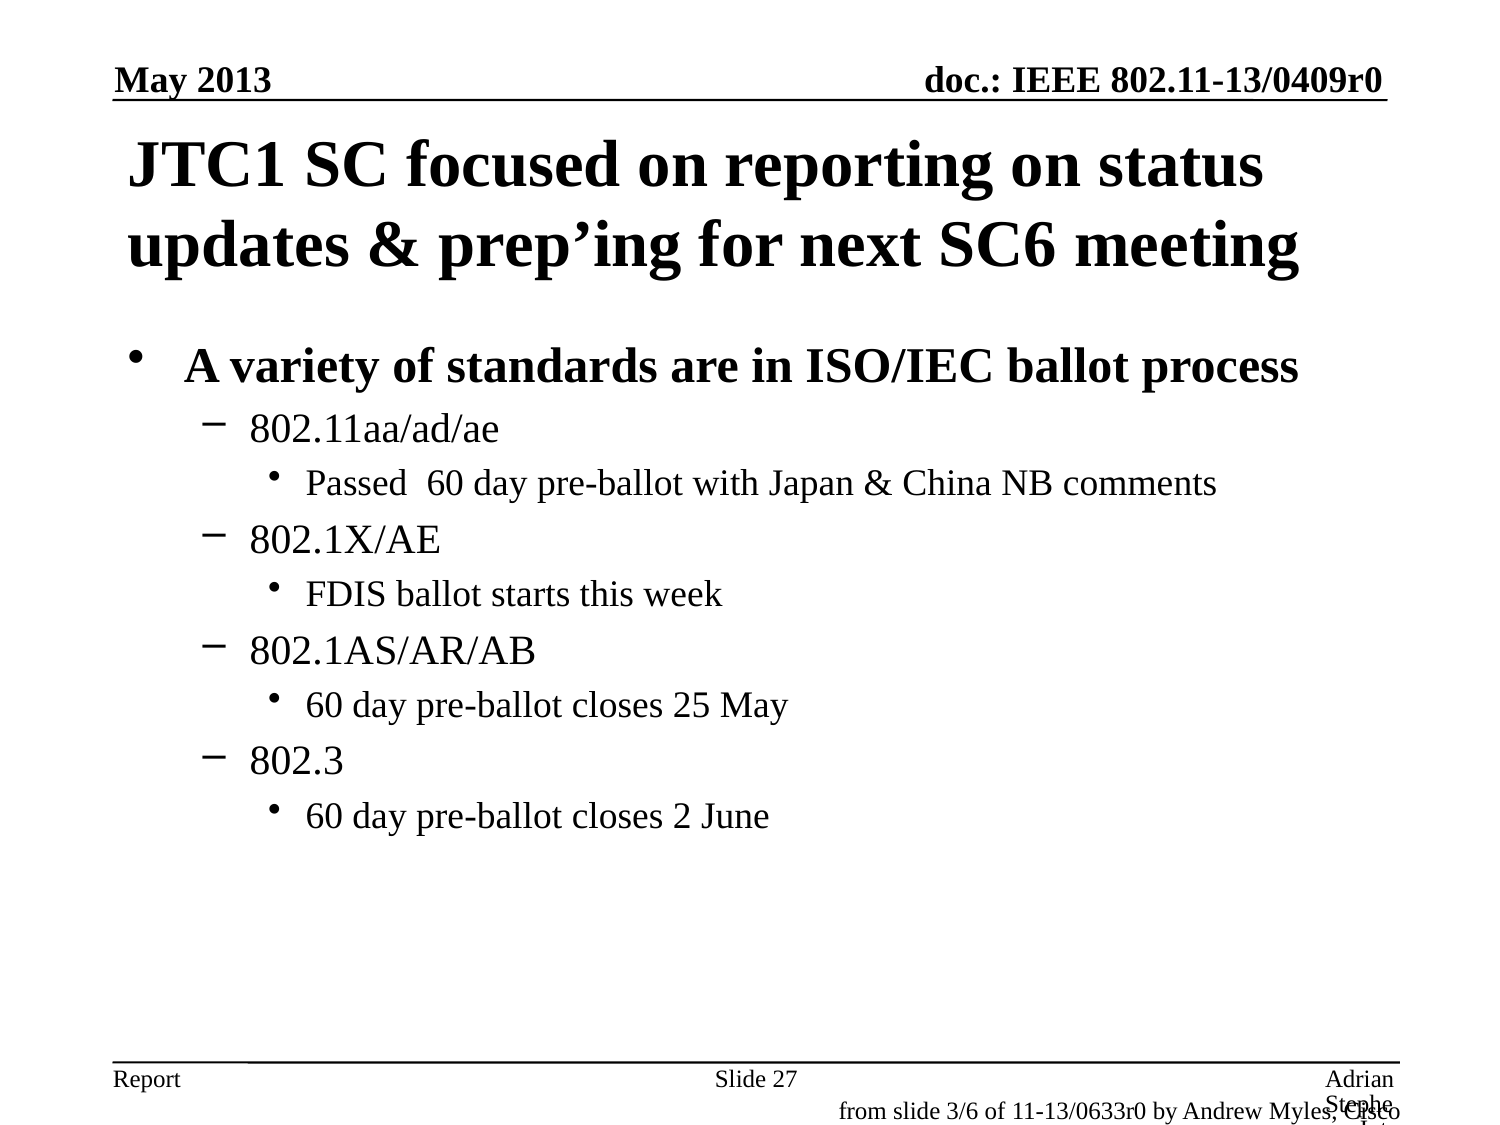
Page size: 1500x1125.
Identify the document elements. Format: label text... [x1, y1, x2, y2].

title JTC1 SC focused on reporting on status updates & prep’ing for next SC6 meeting [112, 112, 1388, 288]
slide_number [114, 54, 374, 101]
list A variety of standards are in ISO/IEC ballot process 802.11aa/ad/ae Passed 60 day pre-ballot with Japan & China NB comments 802.1X/AE FDIS ballot starts this week 802.1AS/AR/AB 60 day pre-ballot closes 25 May 802.3 60 day pre-ballot closes 2 June [112, 324, 1388, 1000]
text_box from slide 3/6 of 11-13/0633r0 by Andrew Myles, Cisco [343, 1087, 1417, 1125]
footer Adrian Stephens, Intel Corporation [1324, 1061, 1402, 1087]
slide_number Slide 27 [712, 1061, 800, 1087]
